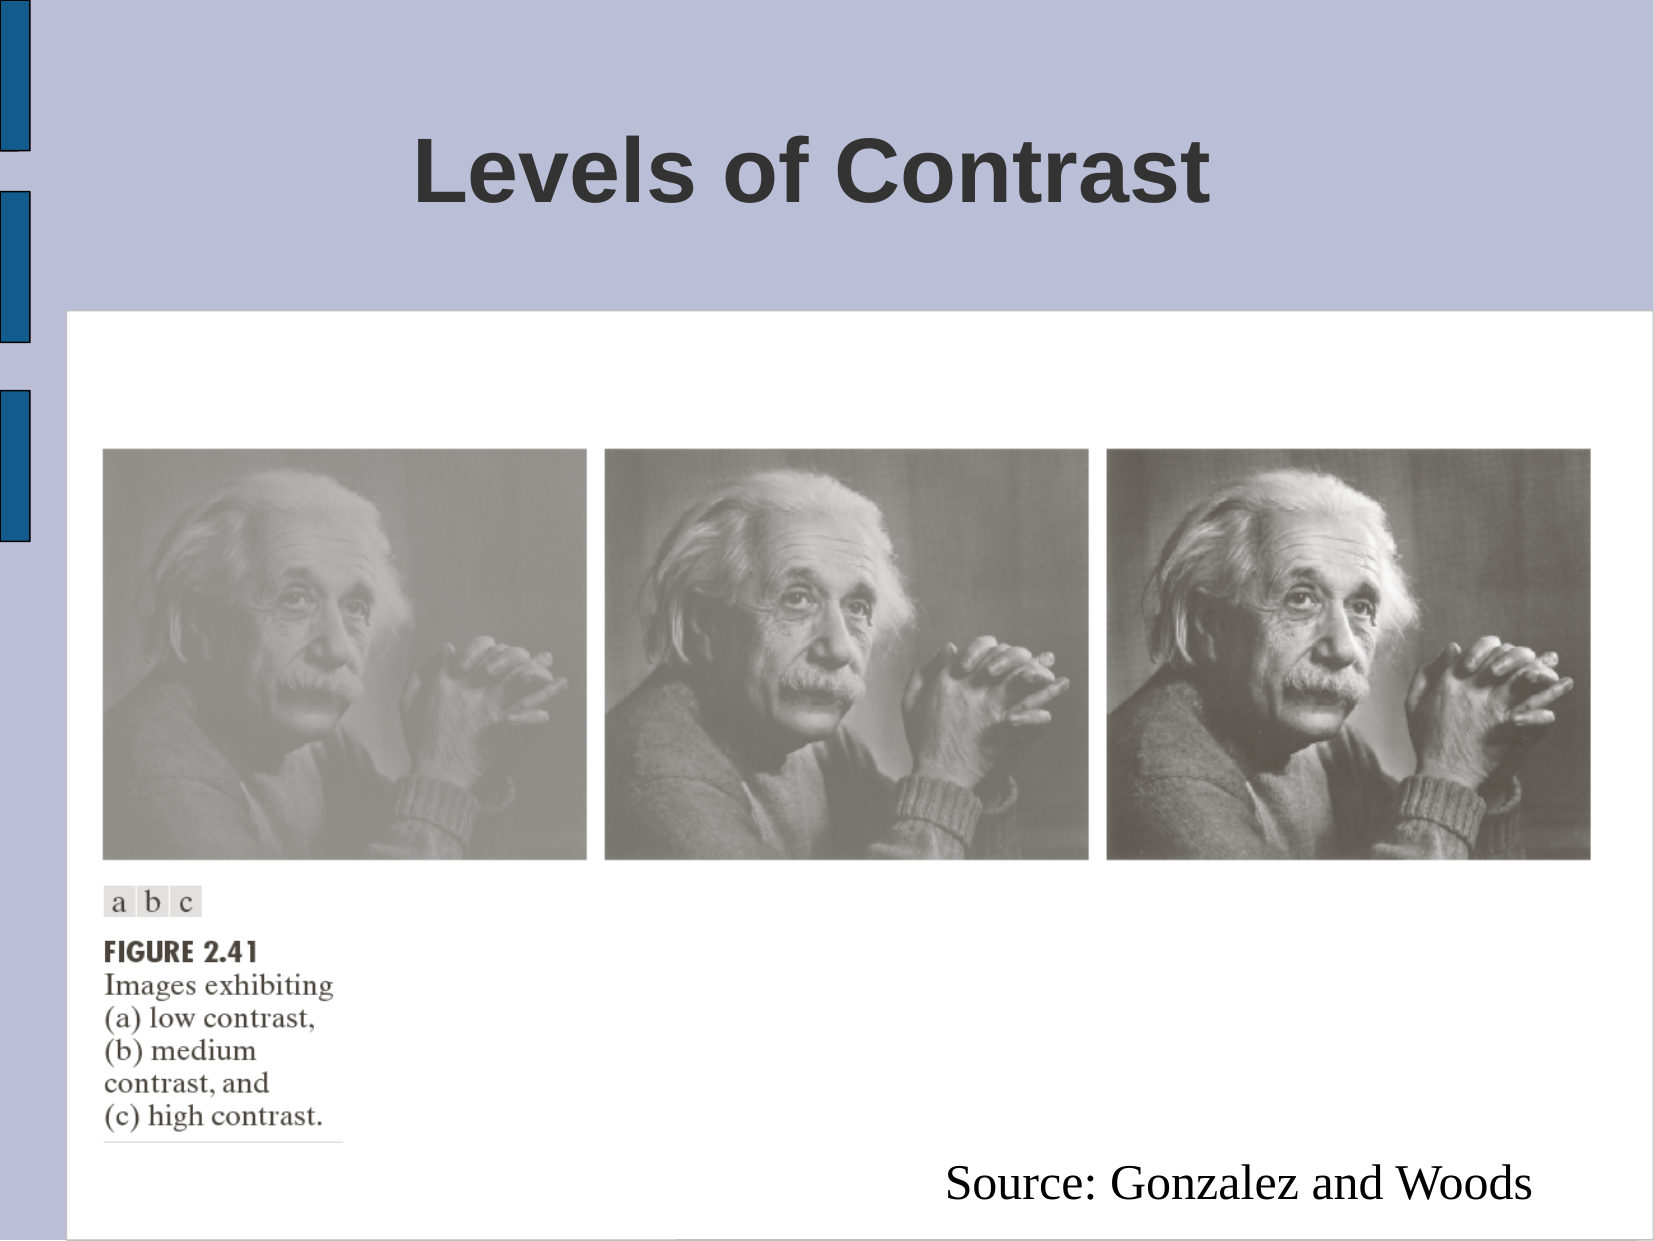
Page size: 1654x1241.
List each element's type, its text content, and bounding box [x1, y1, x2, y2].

title Levels of Contrast [118, 64, 1506, 273]
picture [94, 877, 355, 1152]
text_box Source: Gonzalez and Woods [944, 1151, 1565, 1208]
picture [96, 442, 1599, 871]
